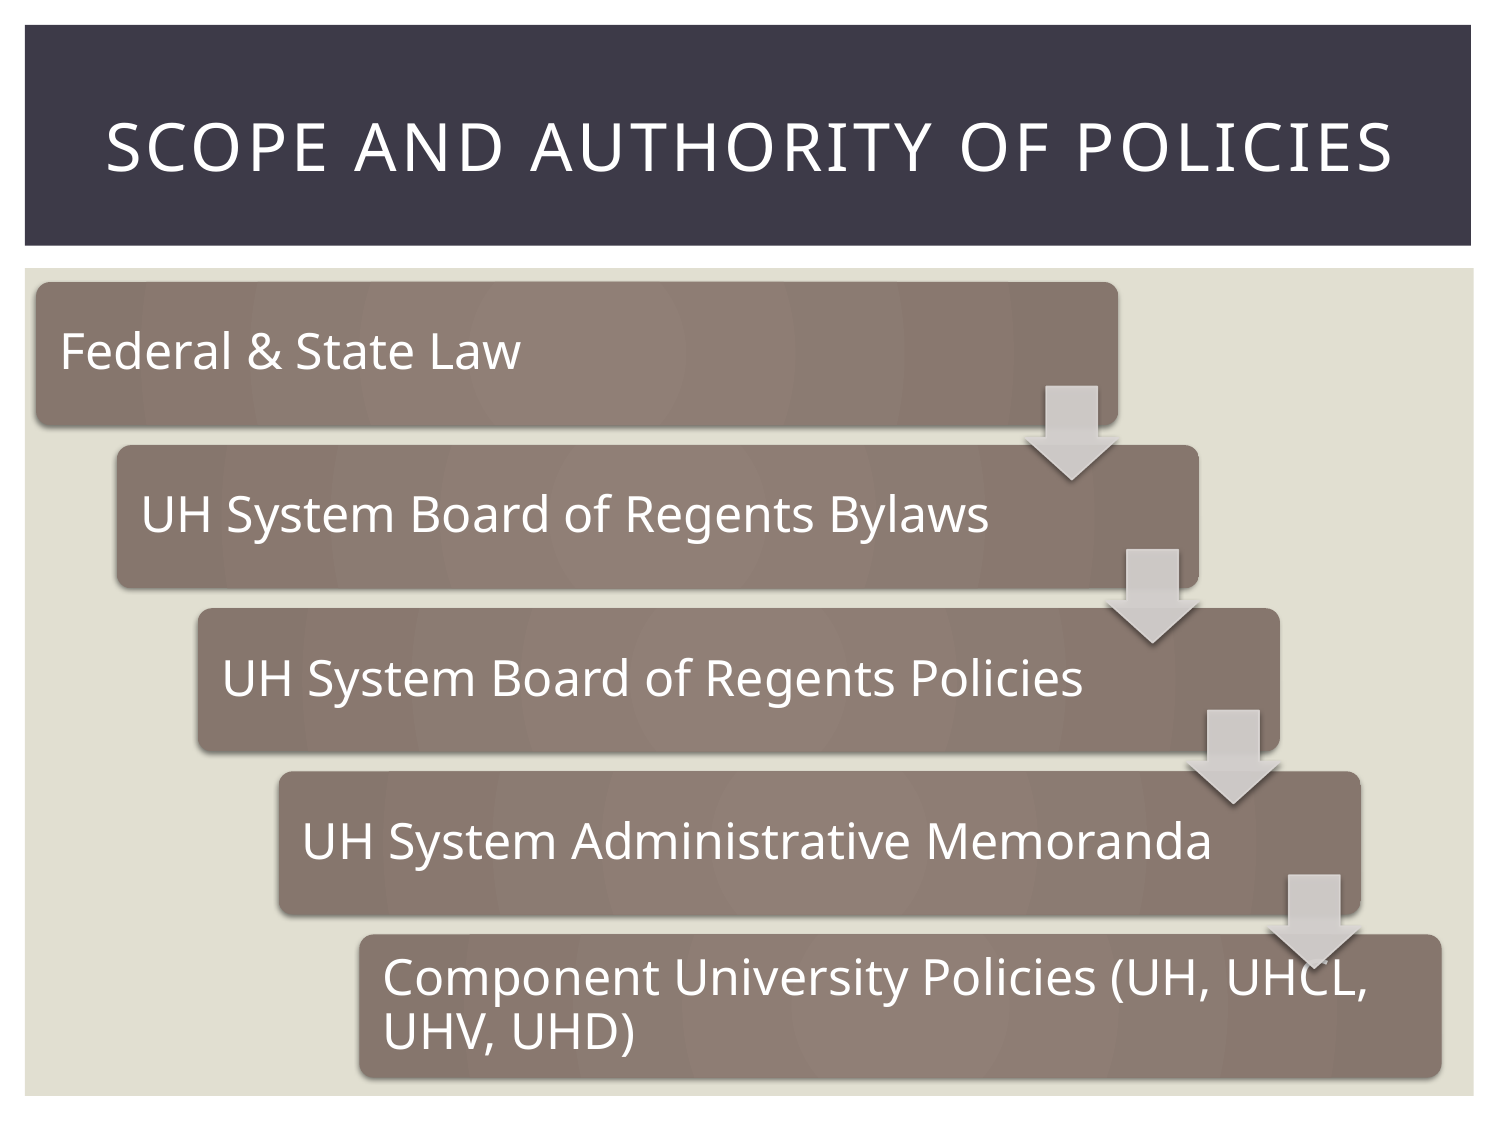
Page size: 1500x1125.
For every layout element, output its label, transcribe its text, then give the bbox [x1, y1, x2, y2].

title Scope and authority of policies [62, 58, 1438, 232]
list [35, 281, 1443, 1078]
